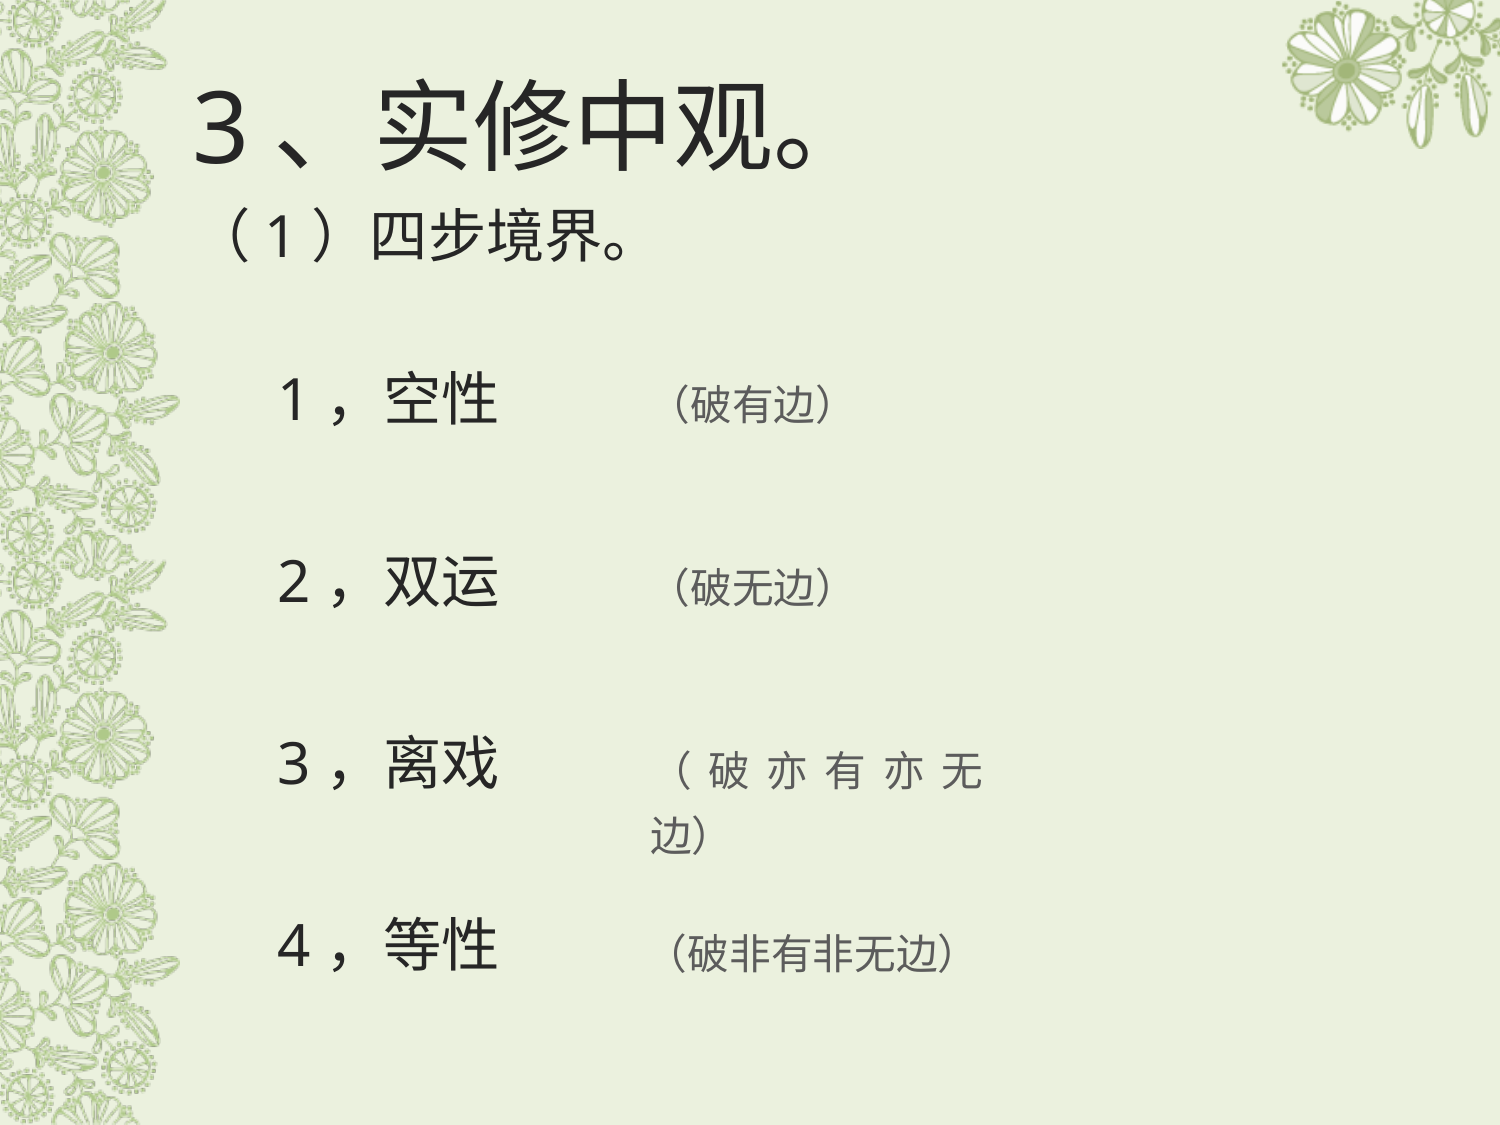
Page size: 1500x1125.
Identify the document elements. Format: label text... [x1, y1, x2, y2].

text_box （破亦有亦无边） [635, 721, 998, 867]
text_box （1）四步境界。 [177, 170, 717, 277]
text_box （破有边） [633, 356, 1128, 436]
text_box （破无边） [633, 539, 952, 619]
text_box 1，空性 2，双运 3，离戏 4，等性 [263, 333, 1399, 986]
text_box （破非有非无边） [631, 905, 1031, 986]
title 3、实修中观。 [177, 76, 1125, 171]
